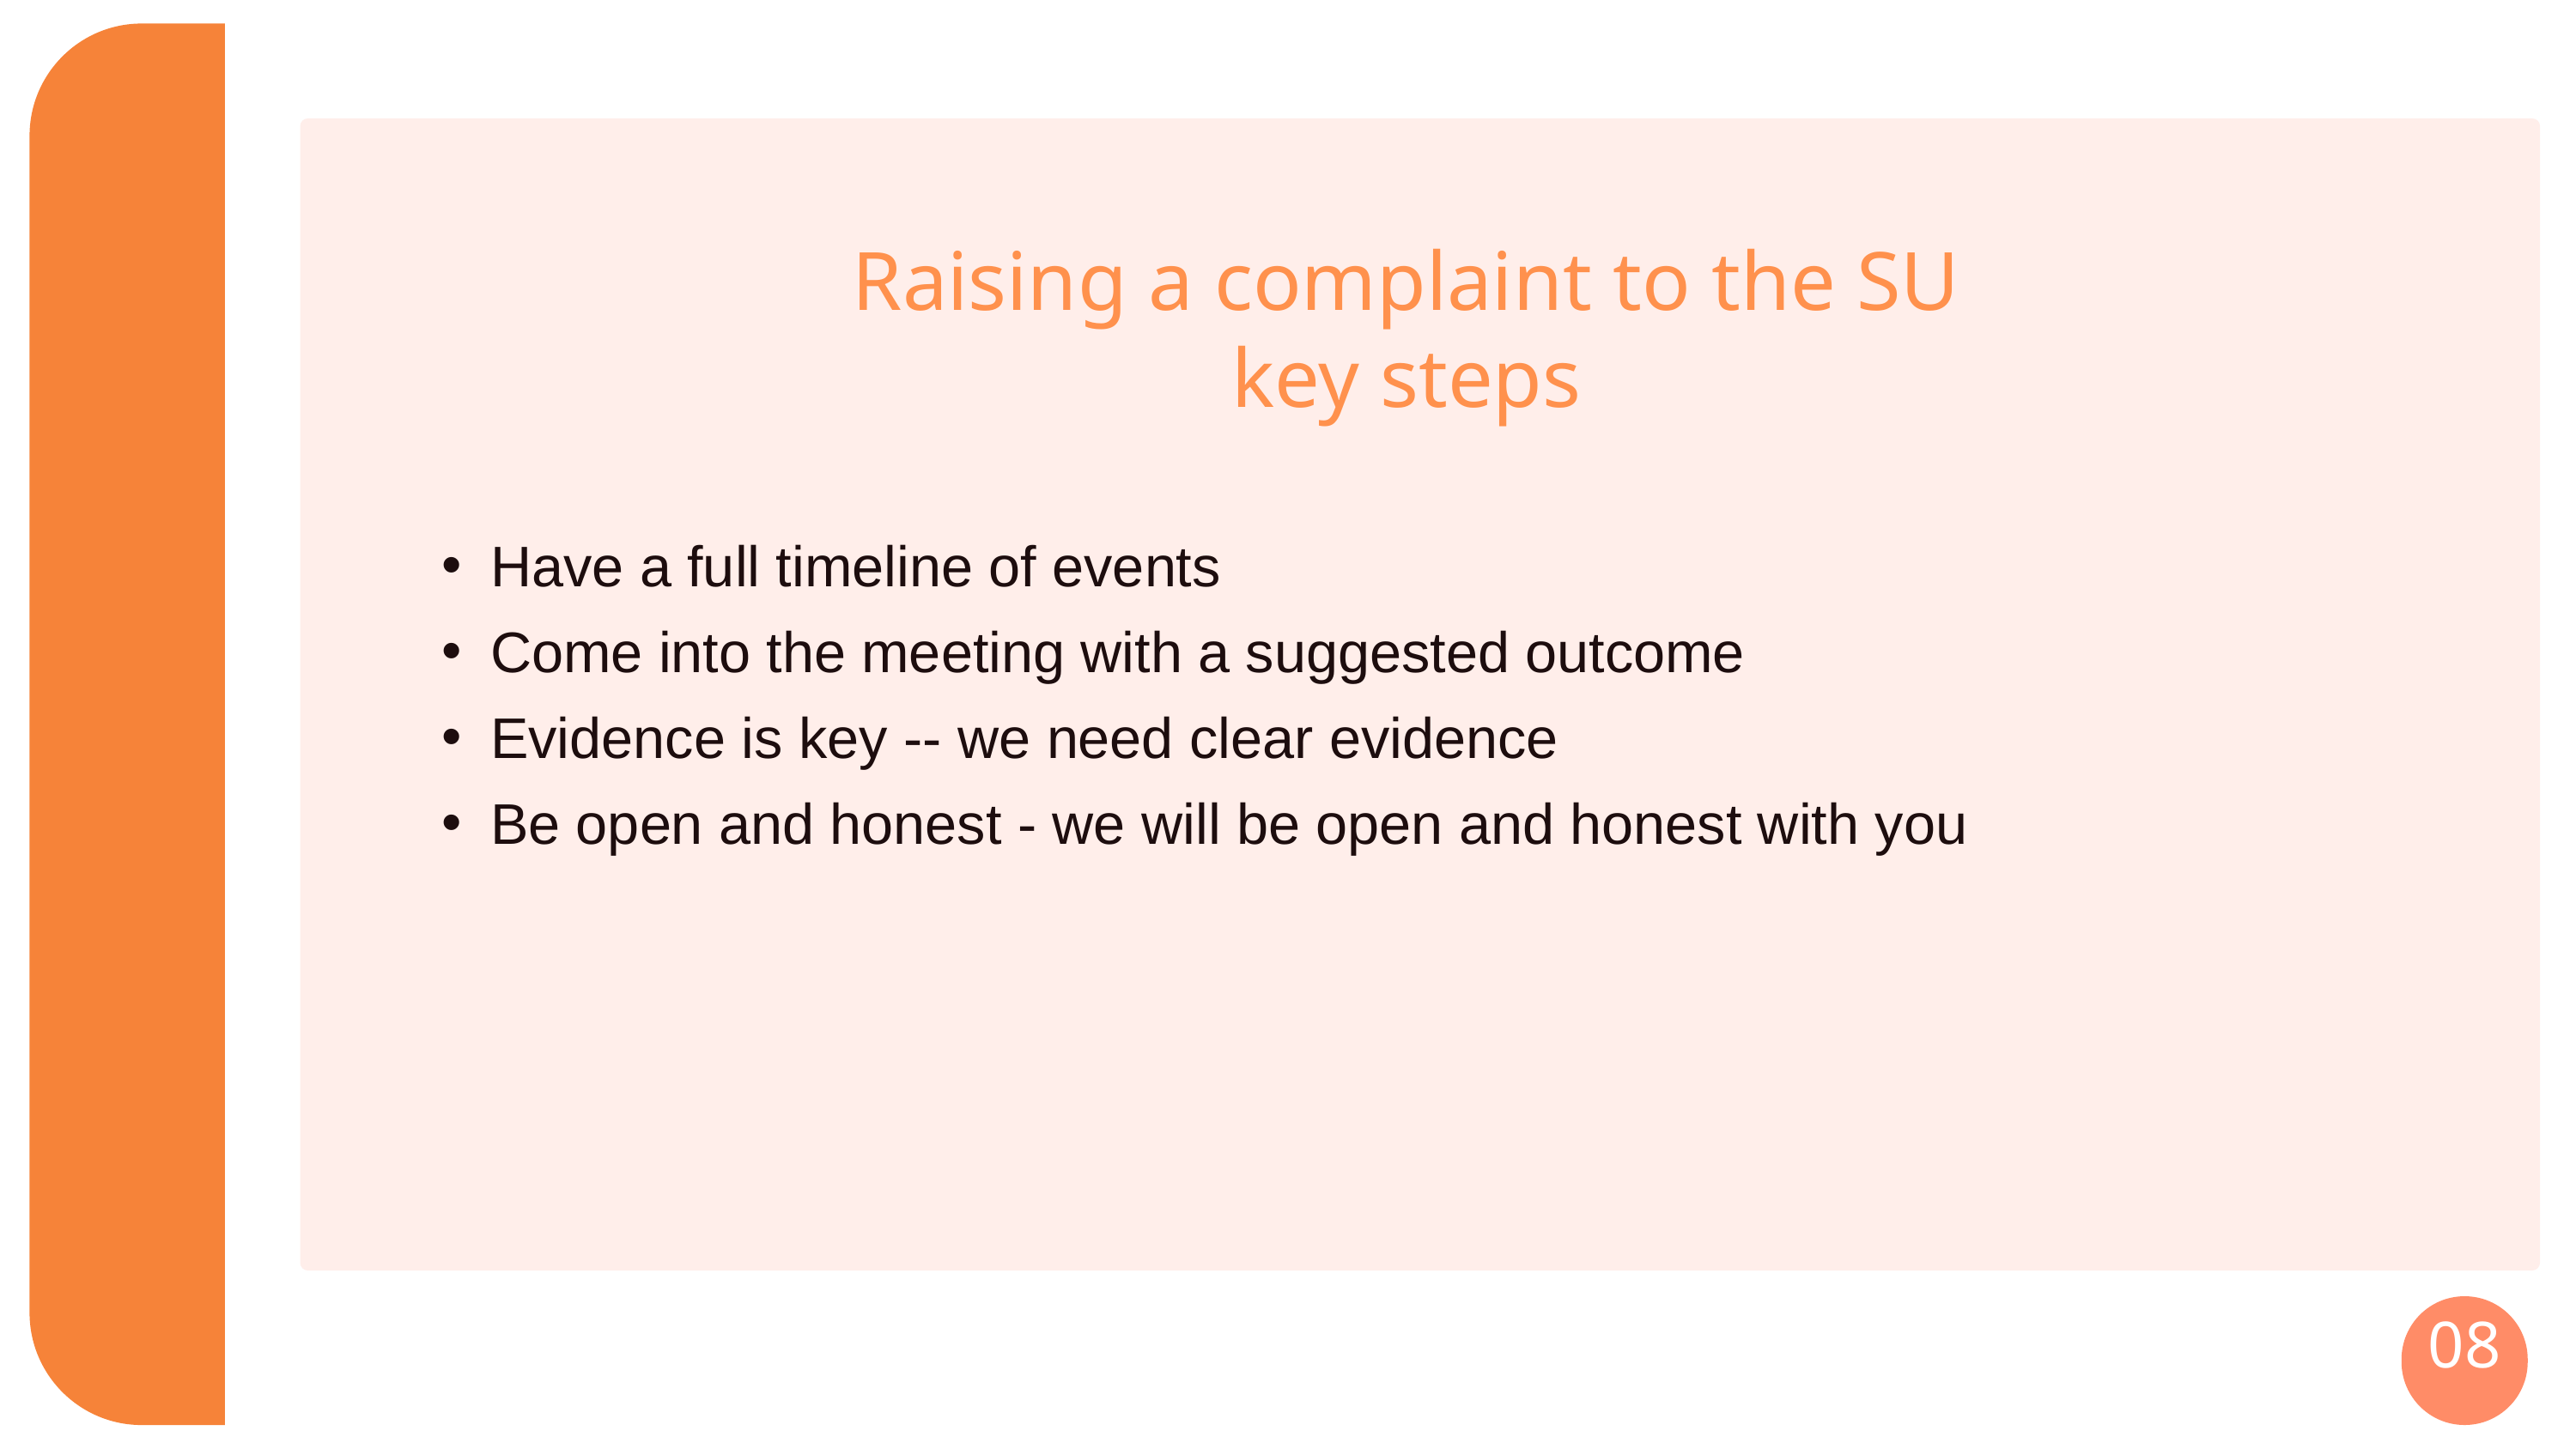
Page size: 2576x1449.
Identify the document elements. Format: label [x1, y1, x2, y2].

text_box [300, 118, 2541, 1271]
text_box [29, 23, 218, 1426]
text_box [224, 0, 2576, 1449]
text_box [2389, 1295, 2541, 1426]
